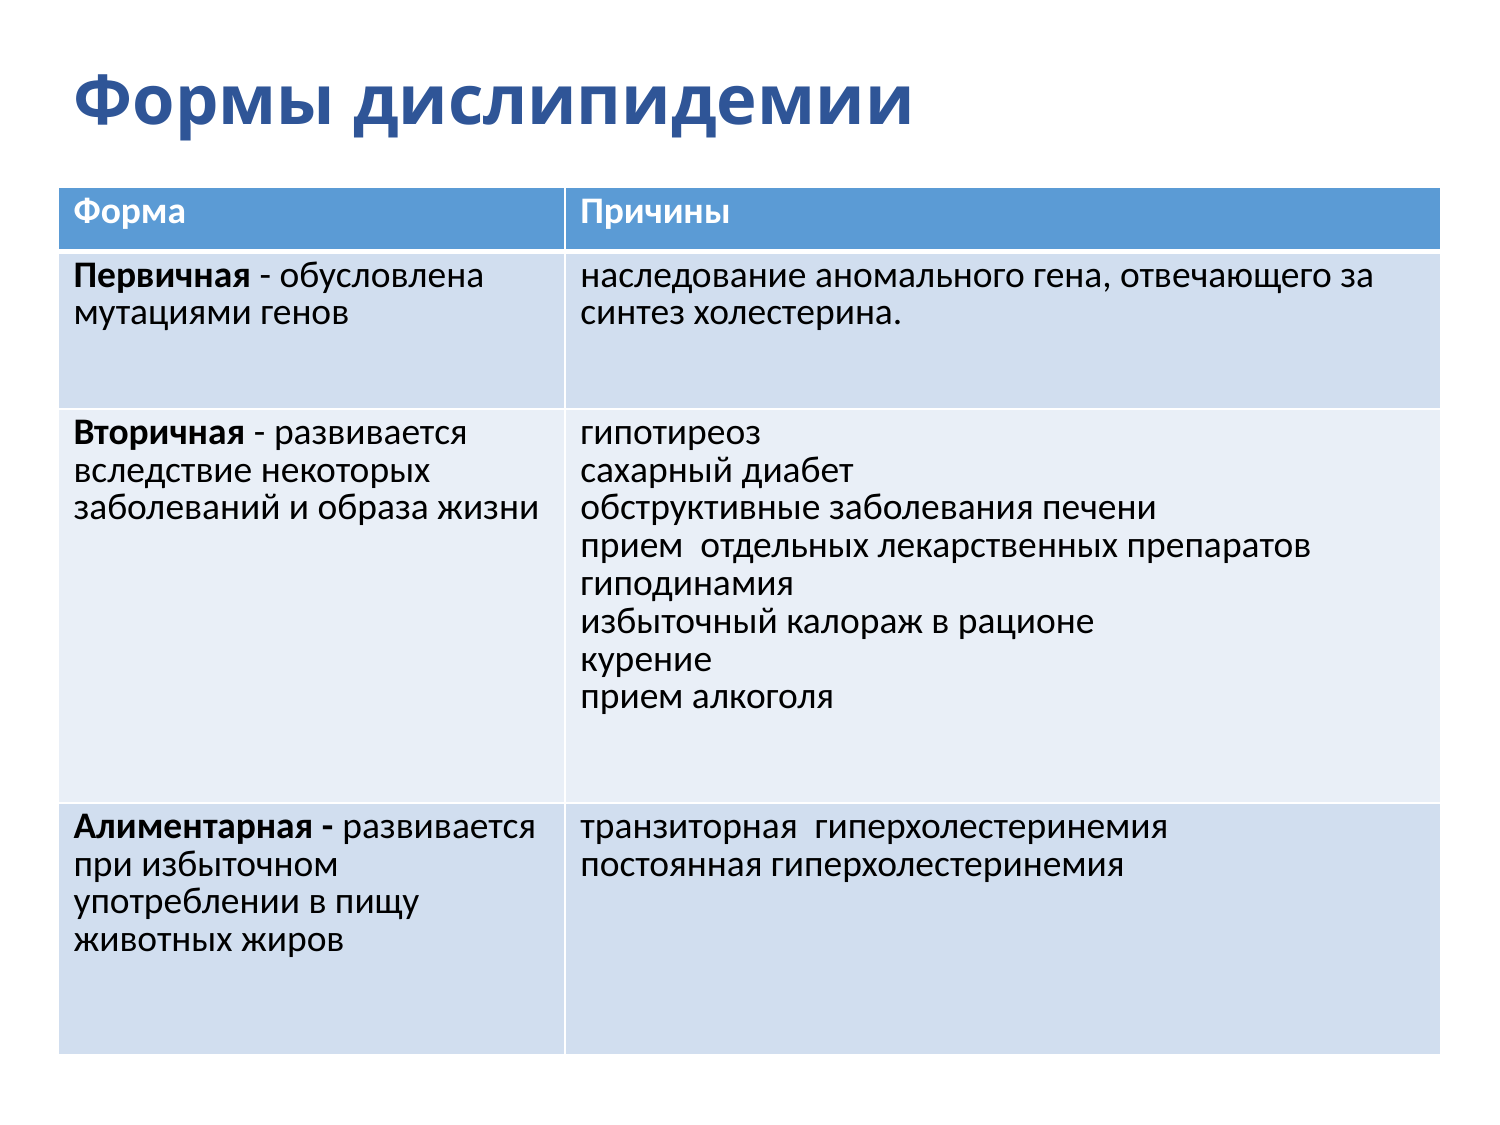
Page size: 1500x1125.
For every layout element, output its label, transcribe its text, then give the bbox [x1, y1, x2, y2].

table_cell наследование аномального гена, отвечающего за синтез холестерина. [566, 254, 1440, 408]
table_cell транзиторная гиперхолестеринемия постоянная гиперхолестеринемия [566, 804, 1440, 1054]
title Формы дислипидемии [58, 54, 1284, 151]
table_header Форма [59, 188, 564, 249]
table_cell Вторичная - развивается вследствие некоторых заболеваний и образа жизни [59, 410, 564, 802]
table_cell гипотиреоз сахарный диабет обструктивные заболевания печени прием отдельных лекарственных препаратов гиподинамия избыточный калораж в рационе курение прием алкоголя [566, 410, 1440, 802]
table_cell Первичная - обусловлена мутациями генов [59, 254, 564, 408]
table_header Причины [566, 188, 1440, 249]
table_cell Алиментарная - развивается при избыточном употреблении в пищу животных жиров [59, 804, 564, 1054]
